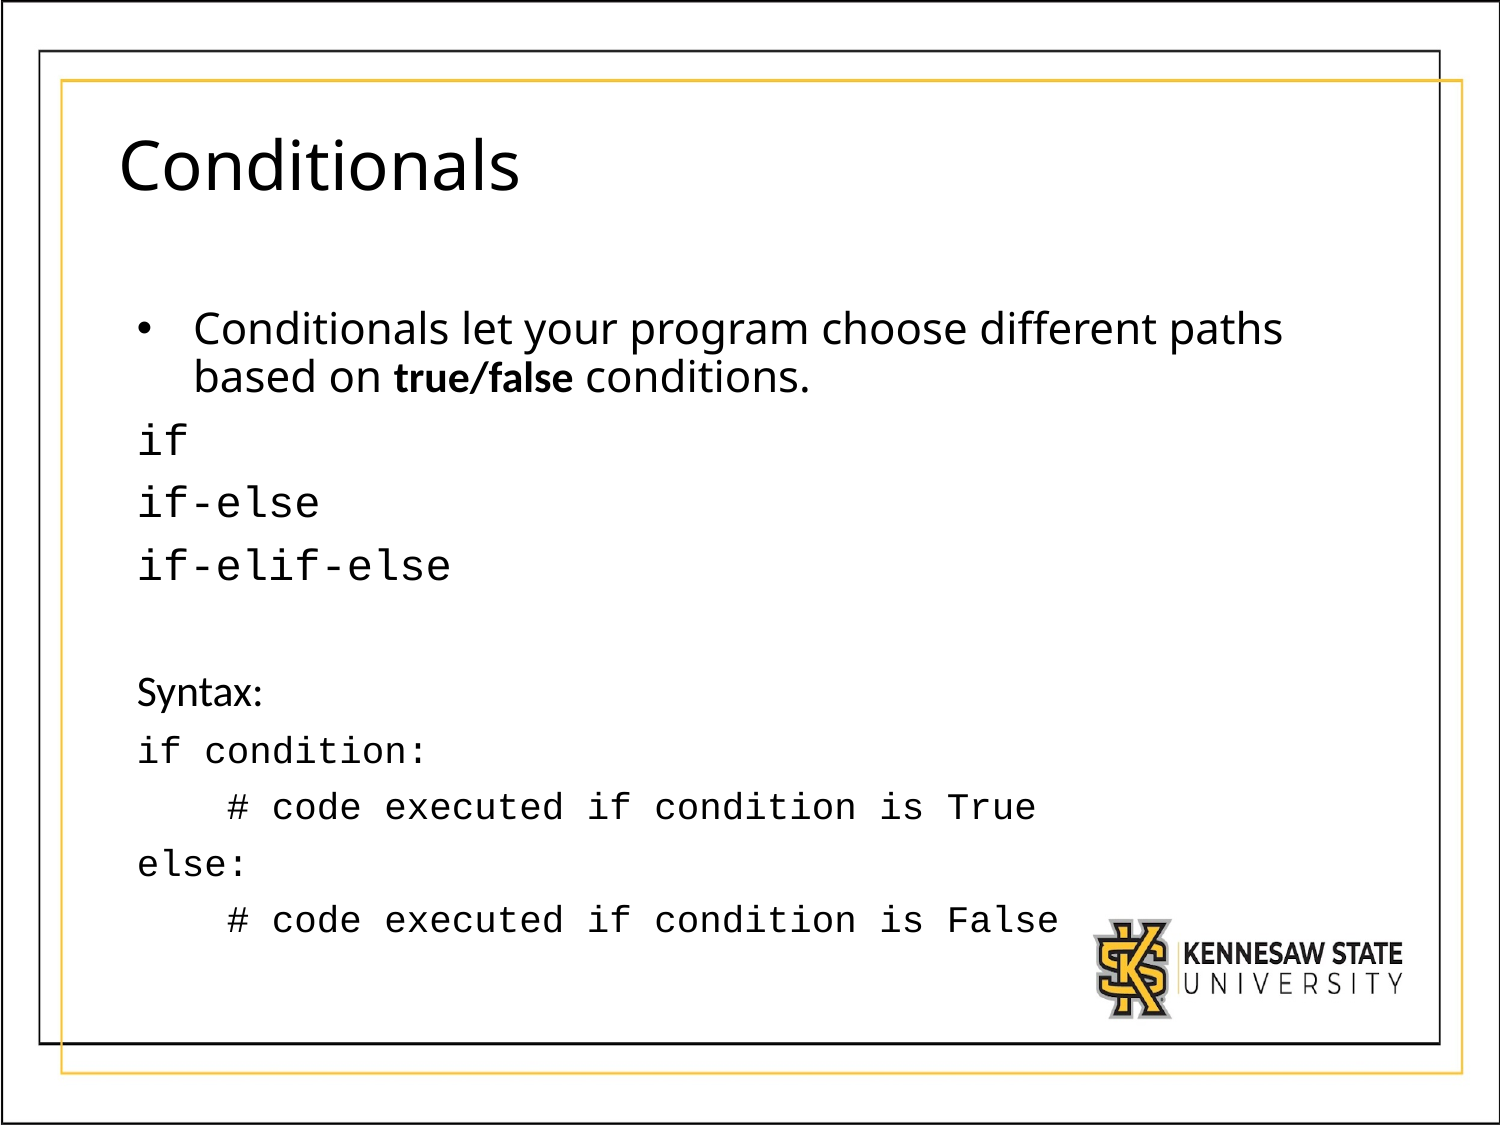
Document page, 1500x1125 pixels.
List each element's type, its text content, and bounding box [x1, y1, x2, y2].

picture [0, 0, 1500, 1125]
title Conditionals [103, 59, 1397, 278]
list Conditionals let your program choose different paths based on true/false conditions. if if-else if-elif-else Syntax: if condition: # code executed if condition is True else: # code executed if condition is False [103, 299, 1397, 1014]
